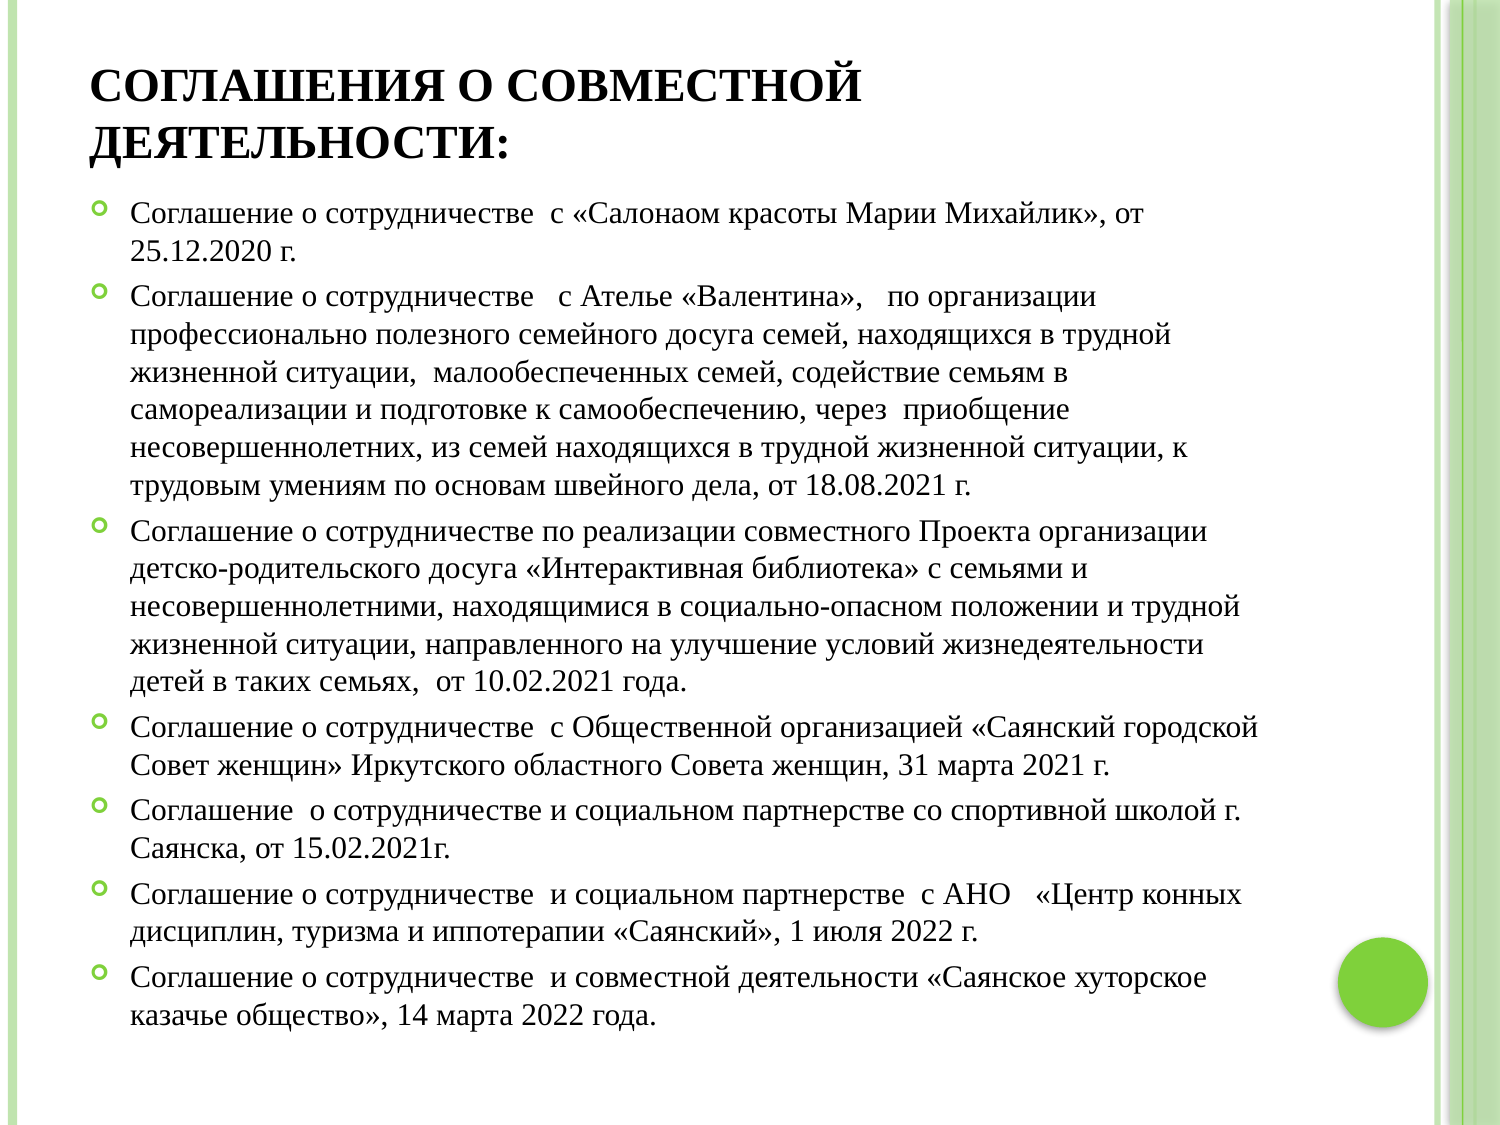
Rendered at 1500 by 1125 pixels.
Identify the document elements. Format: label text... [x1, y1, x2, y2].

list Соглашение о сотрудничестве с «Салонаом красоты Марии Михайлик», от 25.12.2020 г. Соглашение о сотрудничестве с Ателье «Валентина», по организации профессионально полезного семейного досуга семей, находящихся в трудной жизненной ситуации, малообеспеченных семей, содействие семьям в самореализации и подготовке к самообеспечению, через приобщение несовершеннолетних, из семей находящихся в трудной жизненной ситуации, к трудовым умениям по основам швейного дела, от 18.08.2021 г. Соглашение о сотрудничестве по реализации совместного Проекта организации детско-родительского досуга «Интерактивная библиотека» с семьями и несовершеннолетними, находящимися в социально-опасном положении и трудной жизненной ситуации, направленного на улучшение условий жизнедеятельности детей в таких семьях, от 10.02.2021 года. Соглашение о сотрудничестве с Общественной организацией «Саянский городской Совет женщин» Иркутского областного Совета женщин, 31 марта 2021 г. Соглашение о сотрудничестве и социальном партнерстве со спортивной школой г. Саянска, от 15.02.2021г. Соглашение о сотрудничестве и социальном партнерстве с АНО «Центр конных дисциплин, туризма и иппотерапии «Саянский», 1 июля 2022 г. Соглашение о сотрудничестве и совместной деятельности «Саянское хуторское казачье общество», 14 марта 2022 года. [75, 184, 1300, 1062]
title соглашения о совместной деятельности: [75, 45, 1300, 184]
